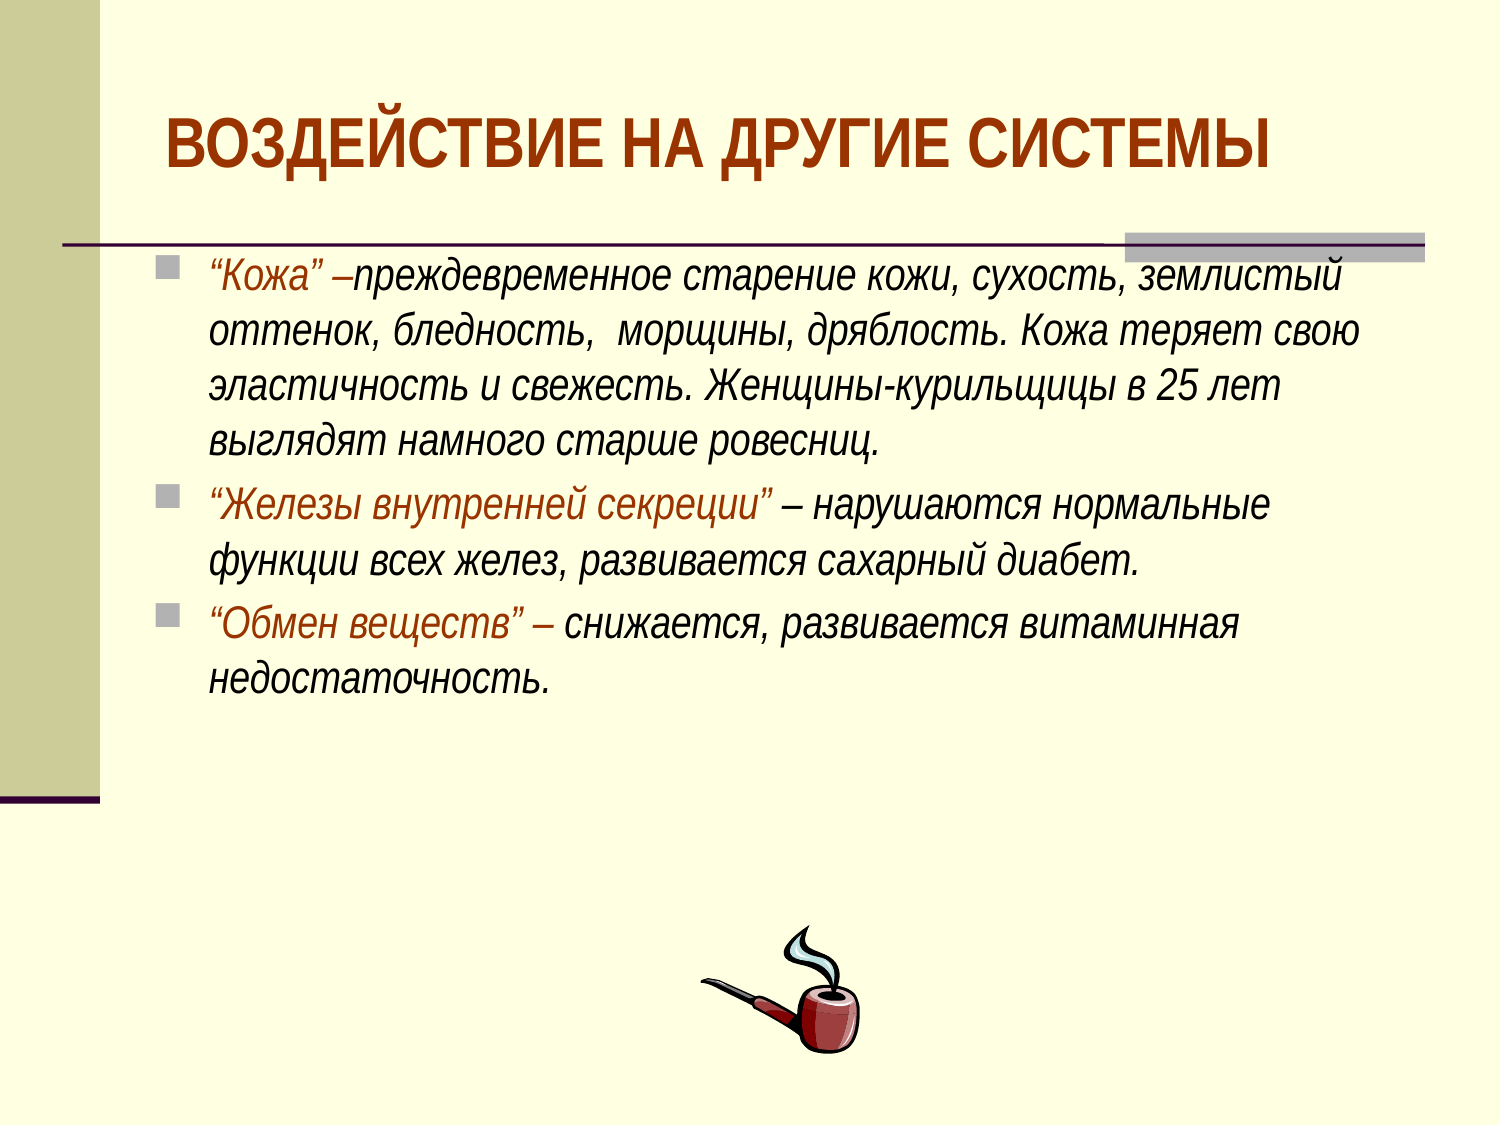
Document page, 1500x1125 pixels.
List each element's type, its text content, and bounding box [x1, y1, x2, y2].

picture [699, 924, 863, 1058]
list “Кожа” –преждевременное старение кожи, сухость, землистый оттенок, бледность, морщины, дряблость. Кожа теряет свою эластичность и свежесть. Женщины-курильщицы в 25 лет выглядят намного старше ровесниц. “Железы внутренней секреции” – нарушаются нормальные функции всех желез, развивается сахарный диабет. “Обмен веществ” – снижается, развивается витаминная недостаточность. [137, 237, 1413, 1101]
title ВОЗДЕЙСТВИЕ НА ДРУГИЕ СИСТЕМЫ [149, 45, 1426, 234]
